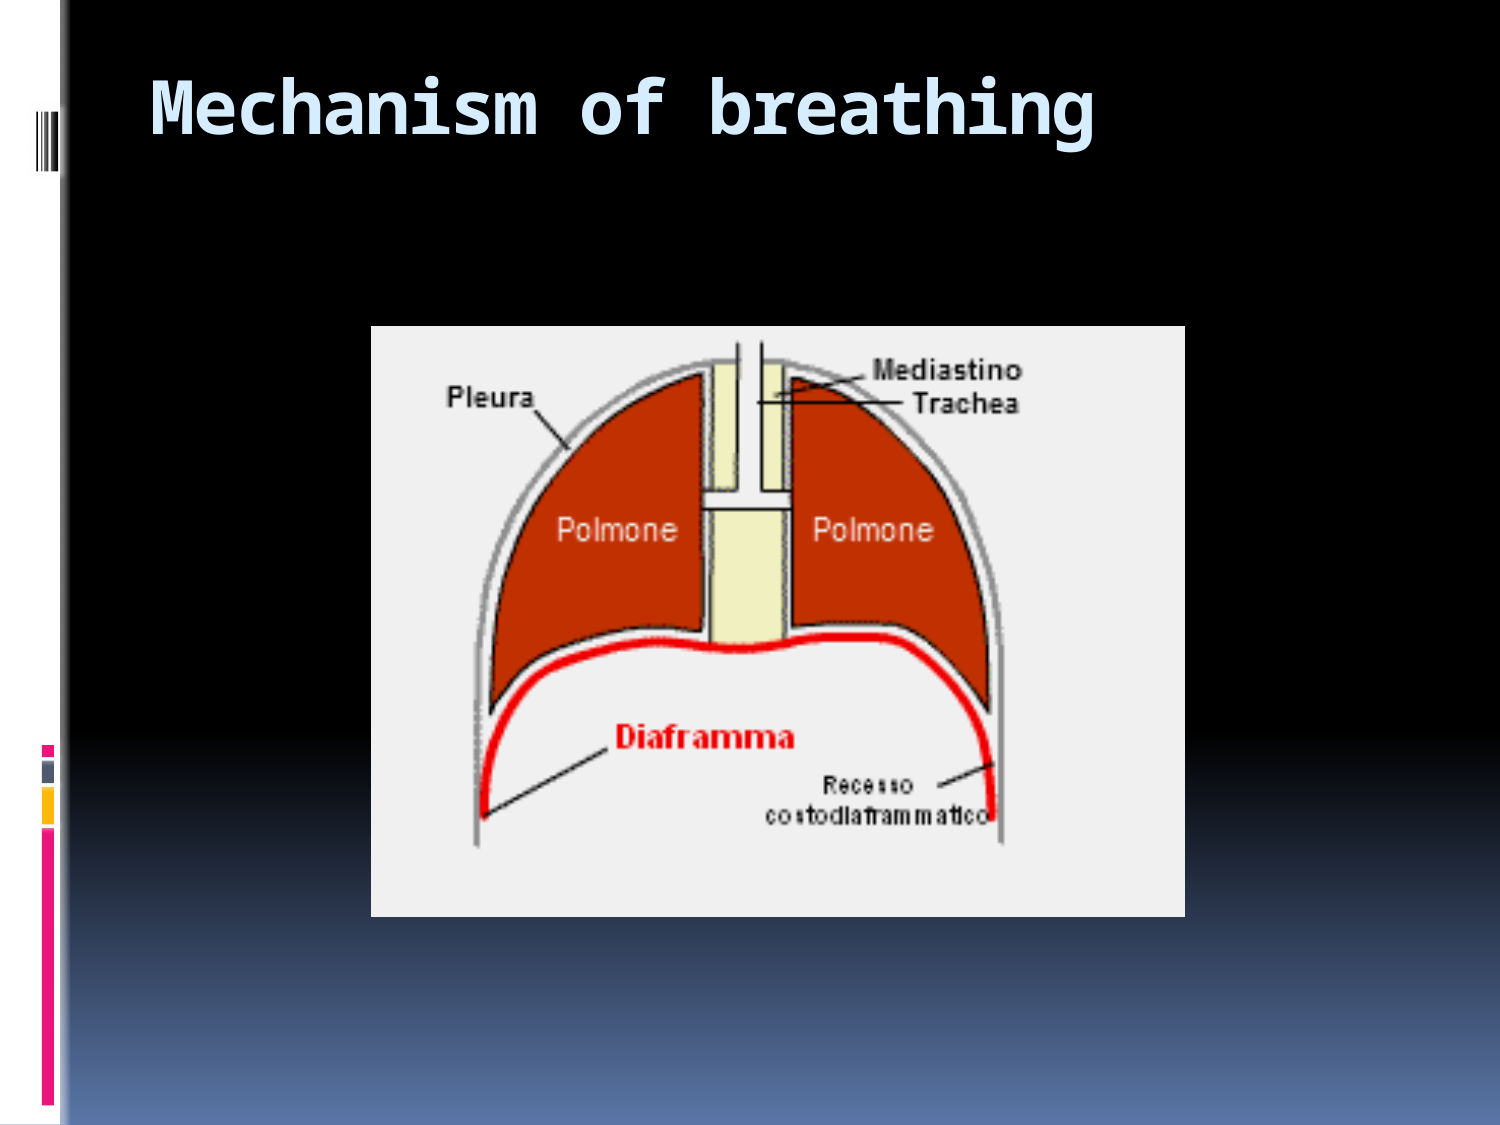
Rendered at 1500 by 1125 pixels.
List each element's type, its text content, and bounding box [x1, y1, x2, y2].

picture [371, 325, 1186, 918]
title Mechanism of breathing [135, 46, 1425, 164]
